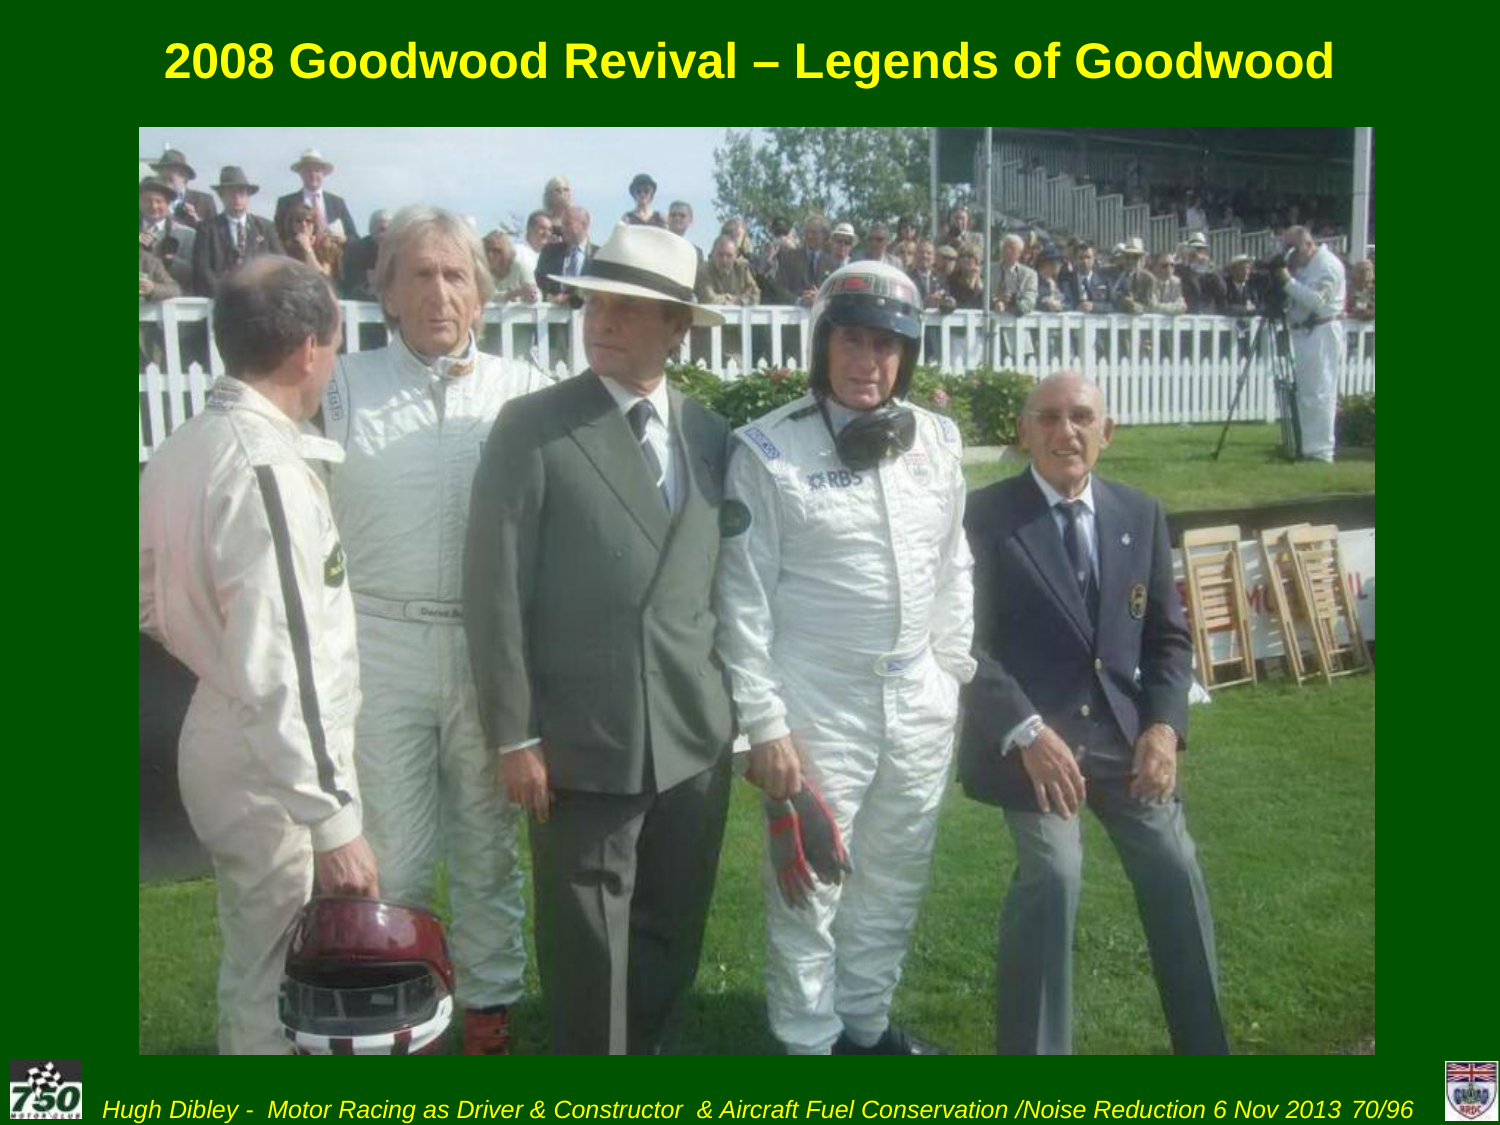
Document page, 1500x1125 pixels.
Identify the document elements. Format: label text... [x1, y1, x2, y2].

picture [138, 127, 1376, 1055]
picture [10, 1060, 82, 1119]
picture [1445, 1061, 1499, 1121]
text_box 2008 Goodwood Revival – Legends of Goodwood [0, 21, 1500, 97]
